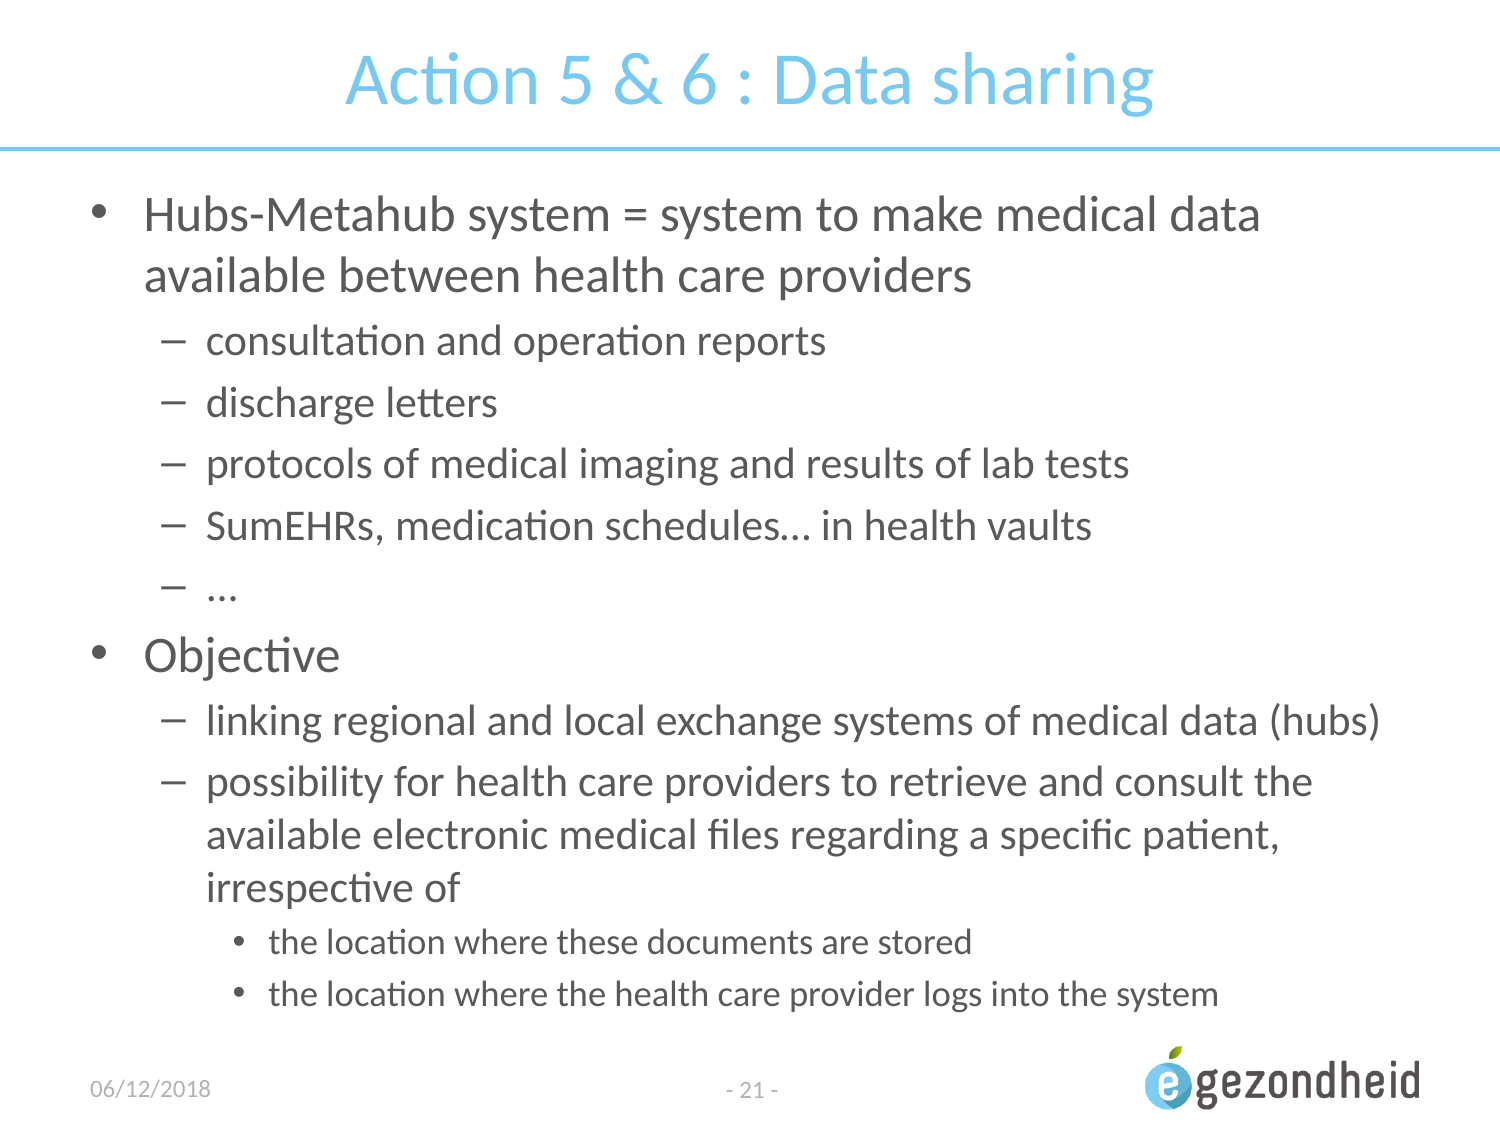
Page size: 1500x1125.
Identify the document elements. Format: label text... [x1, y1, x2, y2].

picture [1116, 1037, 1447, 1125]
title Action 5 & 6 : Data sharing [0, 0, 1500, 149]
slide_number - 21 - [577, 1058, 928, 1119]
list Hubs-Metahub system = system to make medical data available between health care providers consultation and operation reports discharge letters protocols of medical imaging and results of lab tests SumEHRs, medication schedules… in health vaults ... Objective linking regional and local exchange systems of medical data (hubs) possibility for health care providers to retrieve and consult the available electronic medical files regarding a specific patient, irrespective of the location where these documents are stored the location where the health care provider logs into the system [75, 172, 1425, 1035]
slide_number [75, 1057, 425, 1118]
